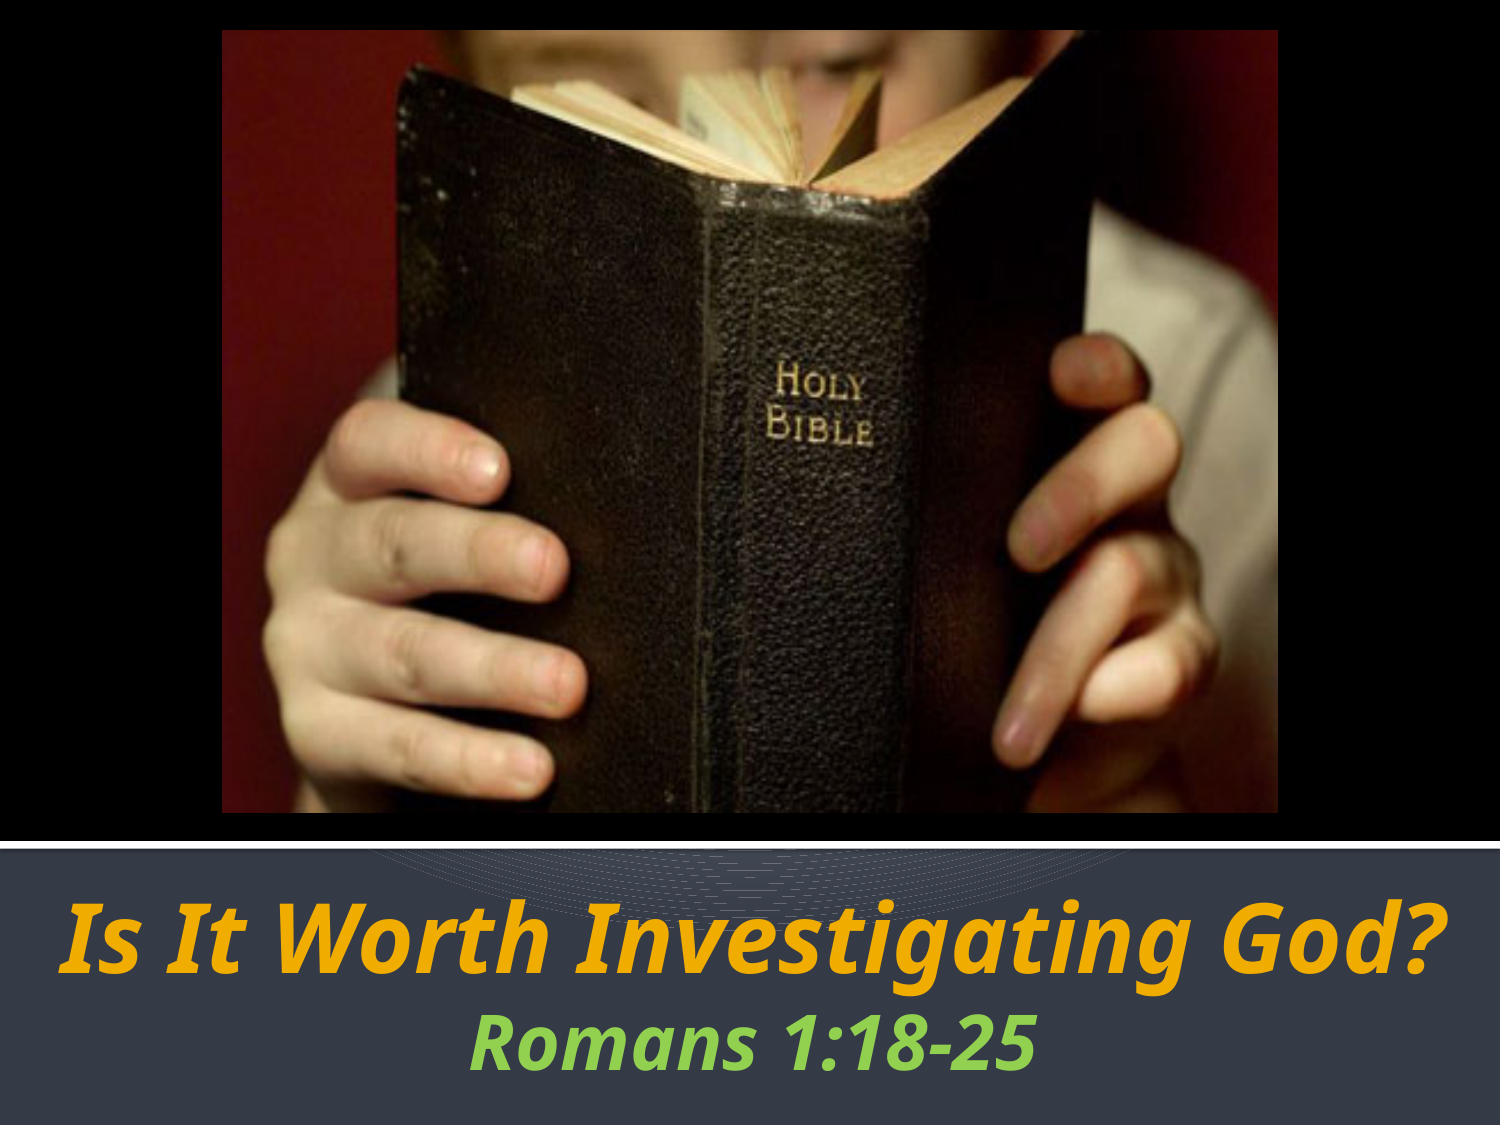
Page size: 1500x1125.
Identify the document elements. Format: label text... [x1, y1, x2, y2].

title Is It Worth Investigating God? Romans 1:18-25 [24, 875, 1475, 1088]
picture [222, 30, 1278, 813]
